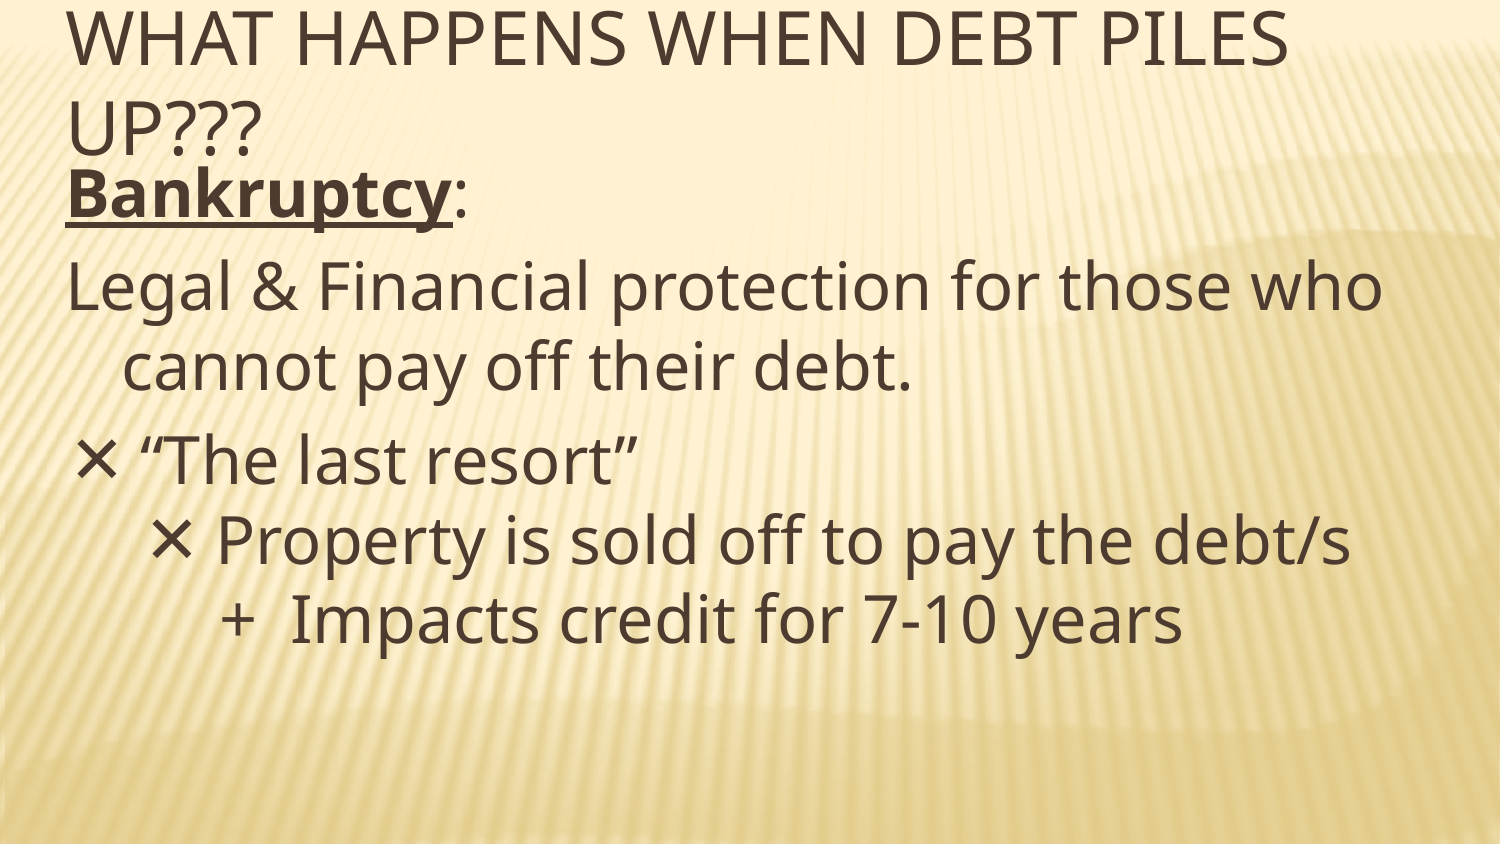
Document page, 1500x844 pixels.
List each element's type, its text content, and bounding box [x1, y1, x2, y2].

list Bankruptcy: Legal & Financial protection for those who cannot pay off their debt. “The last resort” Property is sold off to pay the debt/s Impacts credit for 7-10 years [50, 143, 1475, 561]
title WHAT HAPPENS WHEN DEBT PILES UP??? [50, 42, 1475, 120]
picture [0, 0, 1500, 844]
